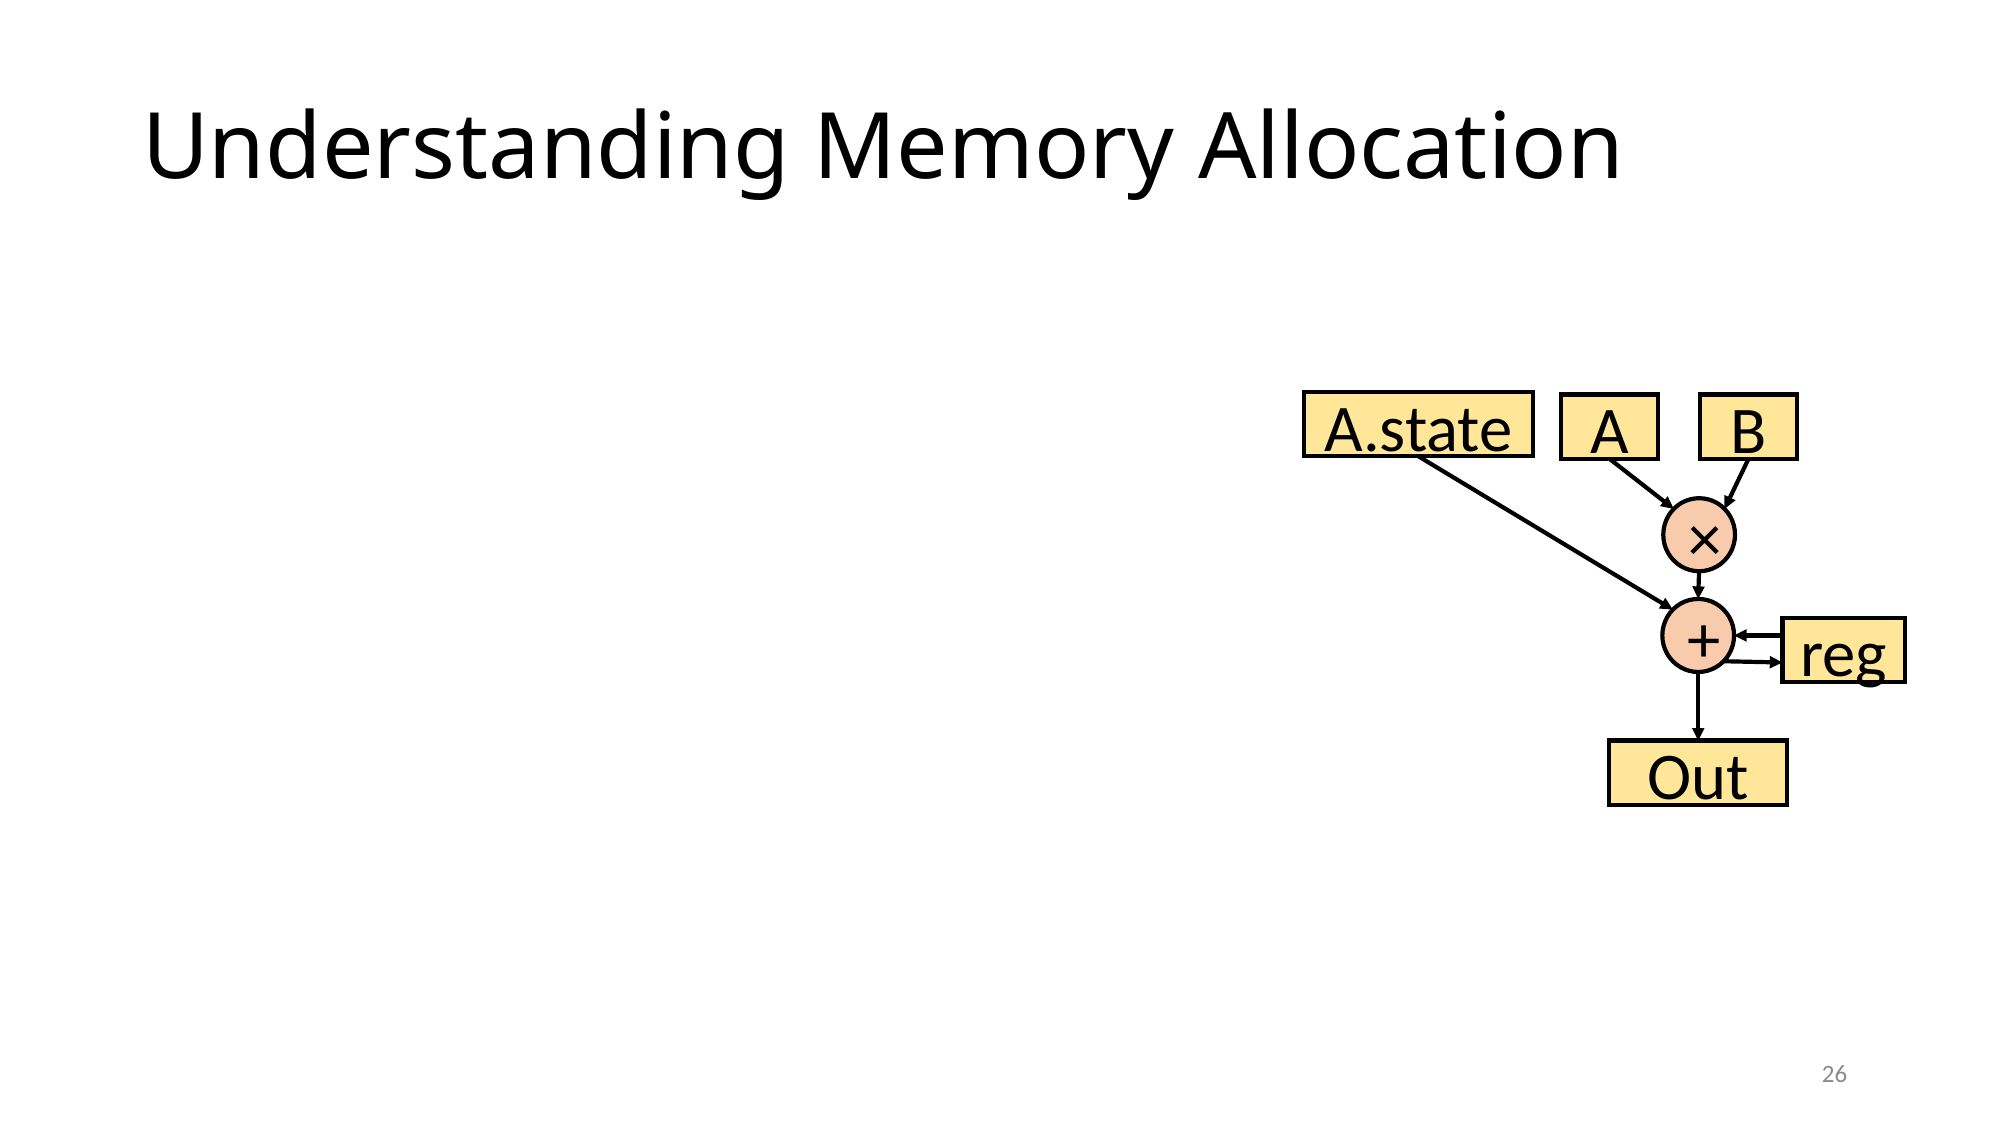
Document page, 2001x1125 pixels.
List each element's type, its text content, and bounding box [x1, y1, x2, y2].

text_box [1304, 392, 1905, 805]
slide_number 26 [1412, 1042, 1863, 1103]
title Understanding Memory Allocation [127, 61, 1853, 237]
